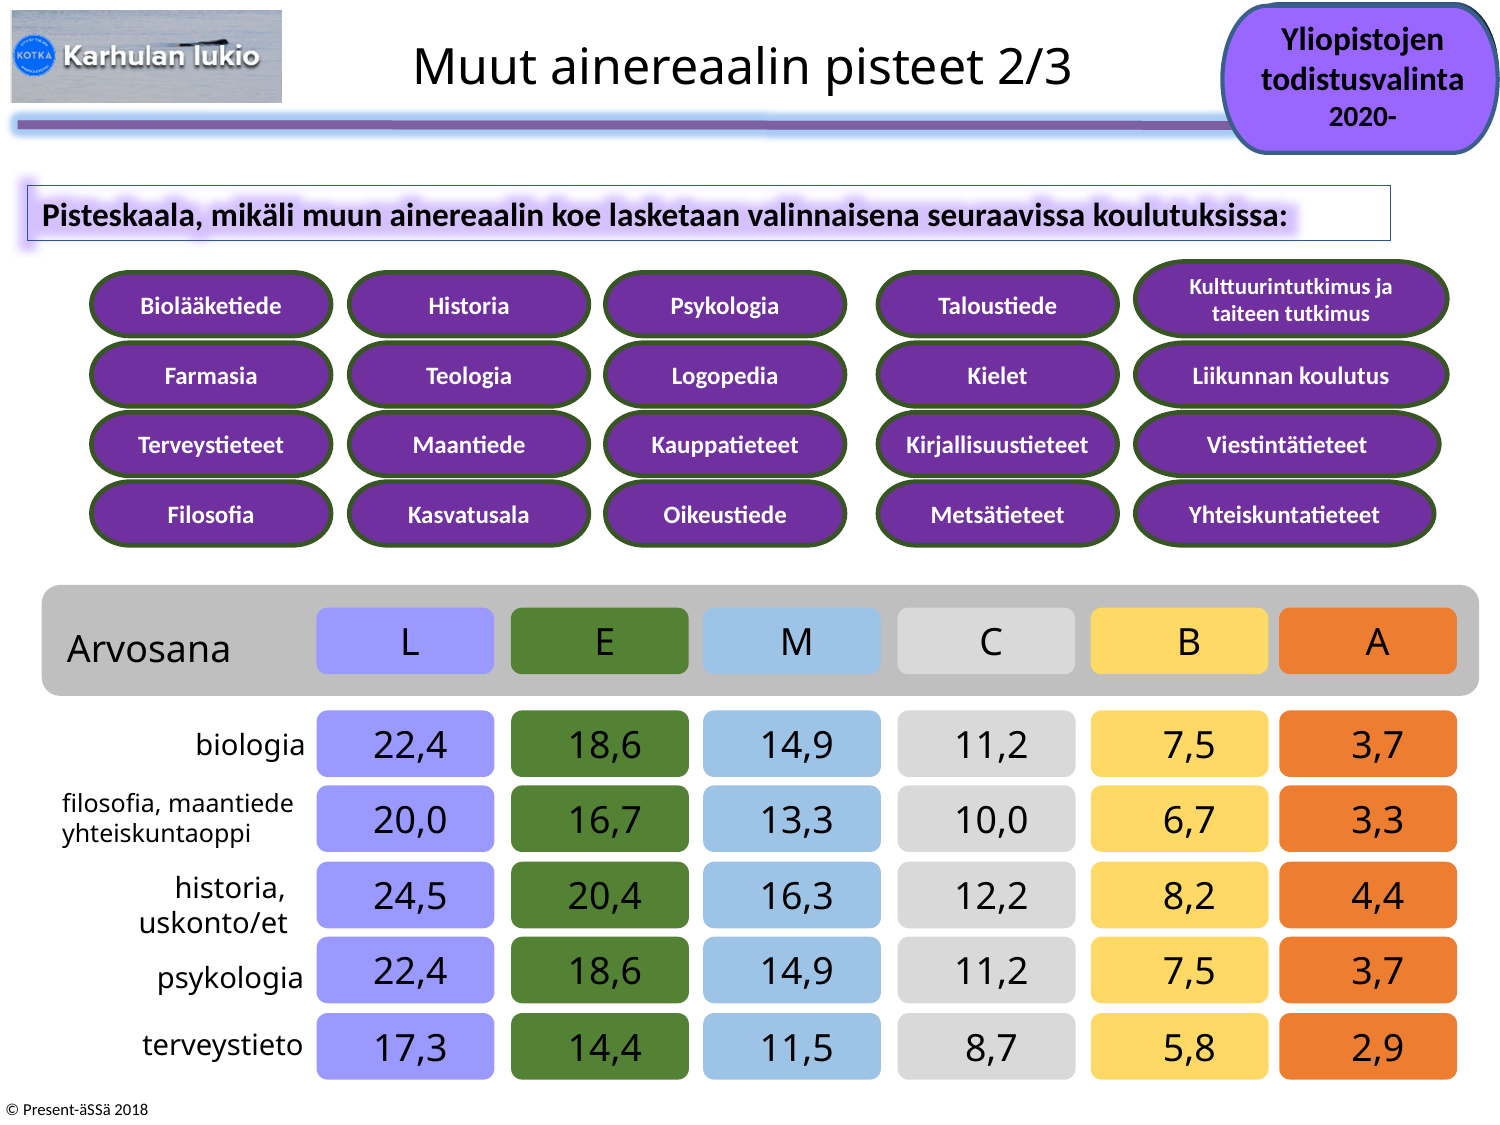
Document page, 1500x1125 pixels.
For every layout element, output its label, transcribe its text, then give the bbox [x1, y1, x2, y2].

text_box Kulttuurintutkimus ja taiteen tutkimus [1134, 260, 1449, 338]
text_box L [316, 607, 495, 675]
text_box Yliopistojen todistusvalinta 2020- [1231, 9, 1495, 140]
text_box Kielet [876, 341, 1119, 408]
text_box biologia [180, 718, 321, 769]
text_box 22,4 [317, 710, 495, 777]
text_box Arvosana [52, 617, 339, 678]
text_box 11,5 [703, 1013, 881, 1080]
text_box 14,4 [511, 1013, 689, 1080]
text_box 2,9 [1279, 1013, 1458, 1080]
text_box 3,3 [1279, 785, 1458, 852]
text_box Teologia [348, 341, 590, 408]
text_box Taloustiede [876, 271, 1119, 338]
text_box 11,2 [897, 710, 1076, 777]
text_box 3,7 [1279, 936, 1458, 1004]
text_box 7,5 [1090, 936, 1269, 1004]
text_box 8,2 [1090, 861, 1269, 929]
text_box 14,9 [703, 936, 881, 1004]
text_box Kasvatusala [348, 480, 590, 547]
title Muut ainereaalin pisteet 2/3 [193, 9, 1231, 104]
text_box [1253, 5, 1467, 9]
text_box 5,8 [1090, 1013, 1269, 1080]
text_box psykologia [142, 951, 320, 1002]
picture [0, 0, 1500, 147]
text_box B [1090, 607, 1269, 675]
text_box Biolääketiede [90, 271, 333, 338]
text_box Kirjallisuustieteet [876, 411, 1119, 477]
text_box Farmasia [90, 341, 333, 408]
text_box Terveystieteet [90, 411, 333, 477]
text_box 11,2 [897, 936, 1076, 1004]
text_box 12,2 [897, 861, 1076, 929]
text_box Psykologia [604, 271, 847, 338]
text_box terveystieto [127, 1019, 319, 1069]
text_box 16,7 [511, 785, 689, 852]
text_box 8,7 [897, 1013, 1076, 1080]
text_box 16,3 [703, 861, 881, 929]
text_box Filosofia [90, 480, 333, 547]
text_box 6,7 [1090, 785, 1269, 852]
text_box 13,3 [703, 785, 881, 852]
text_box Metsätieteet [876, 480, 1119, 547]
text_box Yhteiskuntatieteet [1134, 480, 1436, 547]
text_box Kauppatieteet [604, 411, 847, 477]
text_box 22,4 [316, 936, 495, 1004]
text_box 20,4 [511, 861, 689, 929]
text_box Logopedia [604, 341, 847, 408]
text_box filosofia, maantiede yhteiskuntaoppi [47, 779, 317, 855]
text_box Liikunnan koulutus [1134, 341, 1449, 408]
text_box 10,0 [897, 785, 1076, 852]
text_box 24,5 [316, 861, 495, 929]
text_box 18,6 [511, 710, 689, 777]
text_box E [510, 607, 689, 675]
text_box 3,7 [1279, 710, 1458, 777]
text_box 7,5 [1090, 710, 1269, 777]
text_box Maantiede [348, 411, 590, 477]
text_box Oikeustiede [604, 480, 847, 547]
text_box Pisteskaala, mikäli muun ainereaalin koe lasketaan valinnaisena seuraavissa koulutuksissa: [27, 185, 1391, 241]
text_box 14,9 [703, 710, 881, 777]
text_box Viestintätieteet [1134, 411, 1441, 477]
text_box A [1279, 607, 1457, 675]
text_box 4,4 [1279, 861, 1458, 929]
text_box [1222, 35, 1231, 123]
text_box 18,6 [511, 936, 689, 1004]
text_box Historia [348, 271, 590, 338]
text_box 17,3 [316, 1013, 495, 1080]
text_box historia, uskonto/et [122, 862, 309, 973]
text_box C [897, 607, 1076, 675]
text_box M [702, 607, 881, 675]
text_box 20,0 [317, 785, 495, 852]
text_box [41, 584, 1480, 696]
text_box [1241, 140, 1479, 153]
